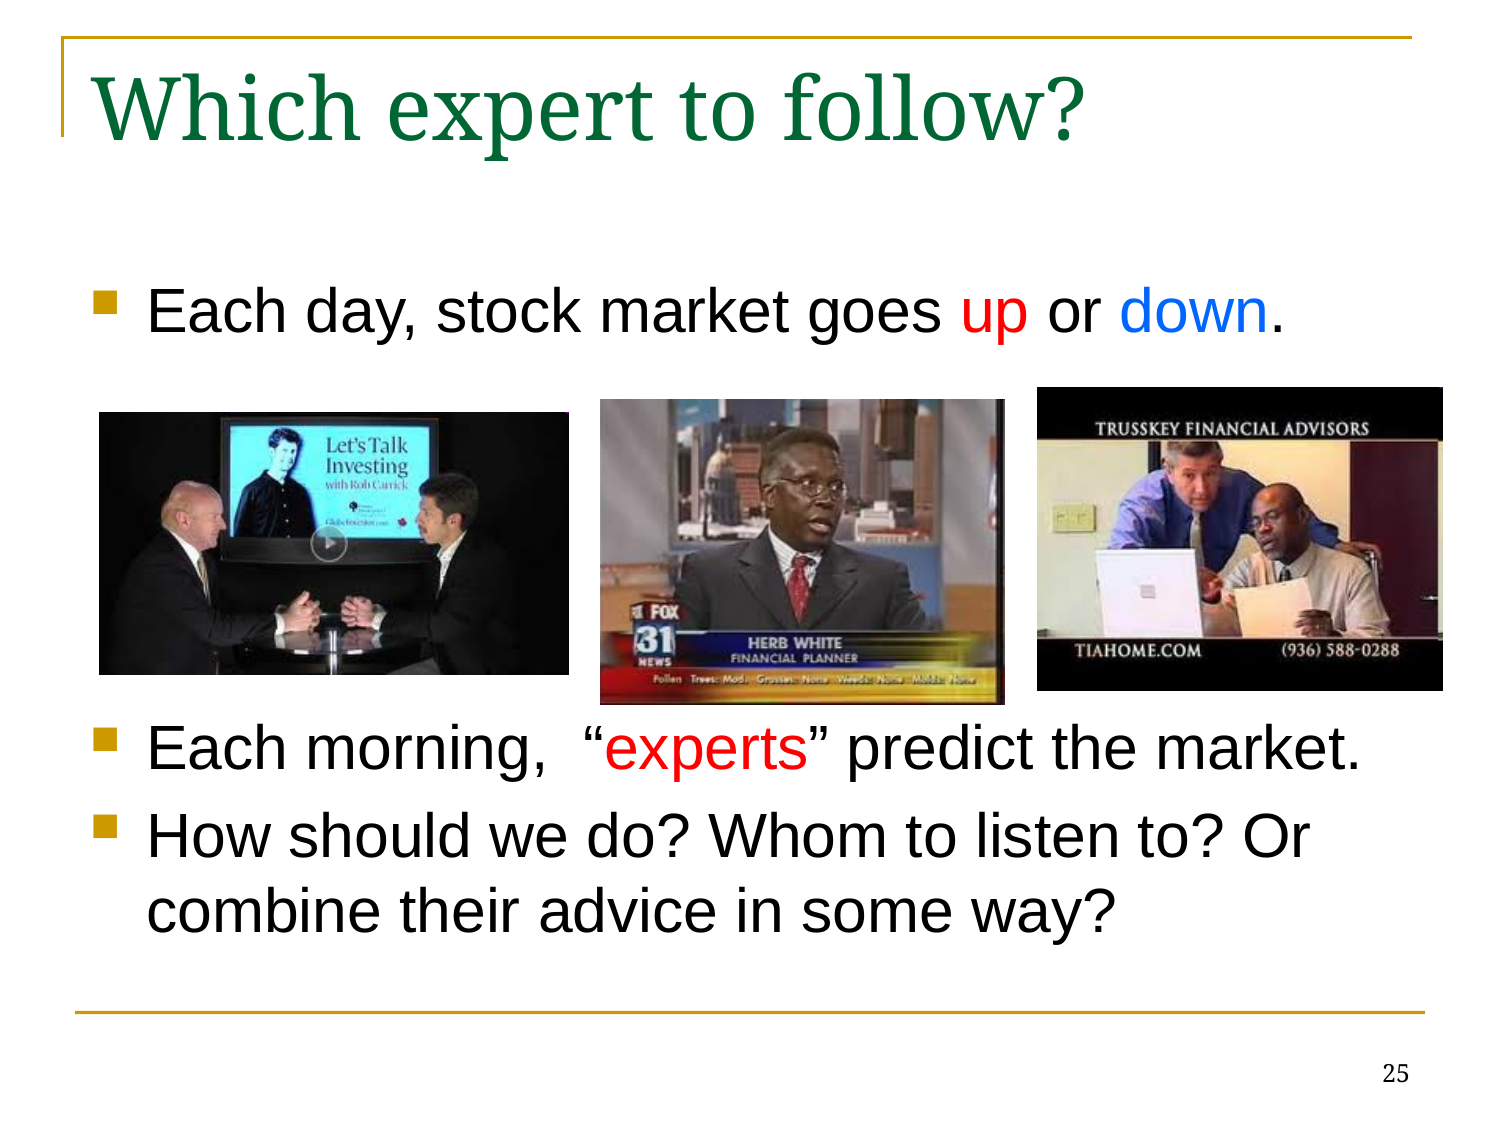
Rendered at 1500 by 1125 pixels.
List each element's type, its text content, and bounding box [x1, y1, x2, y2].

picture [99, 412, 569, 676]
title Which expert to follow? [75, 45, 1425, 233]
picture [599, 399, 1005, 705]
slide_number 25 [1074, 1024, 1425, 1100]
picture [1037, 387, 1443, 691]
